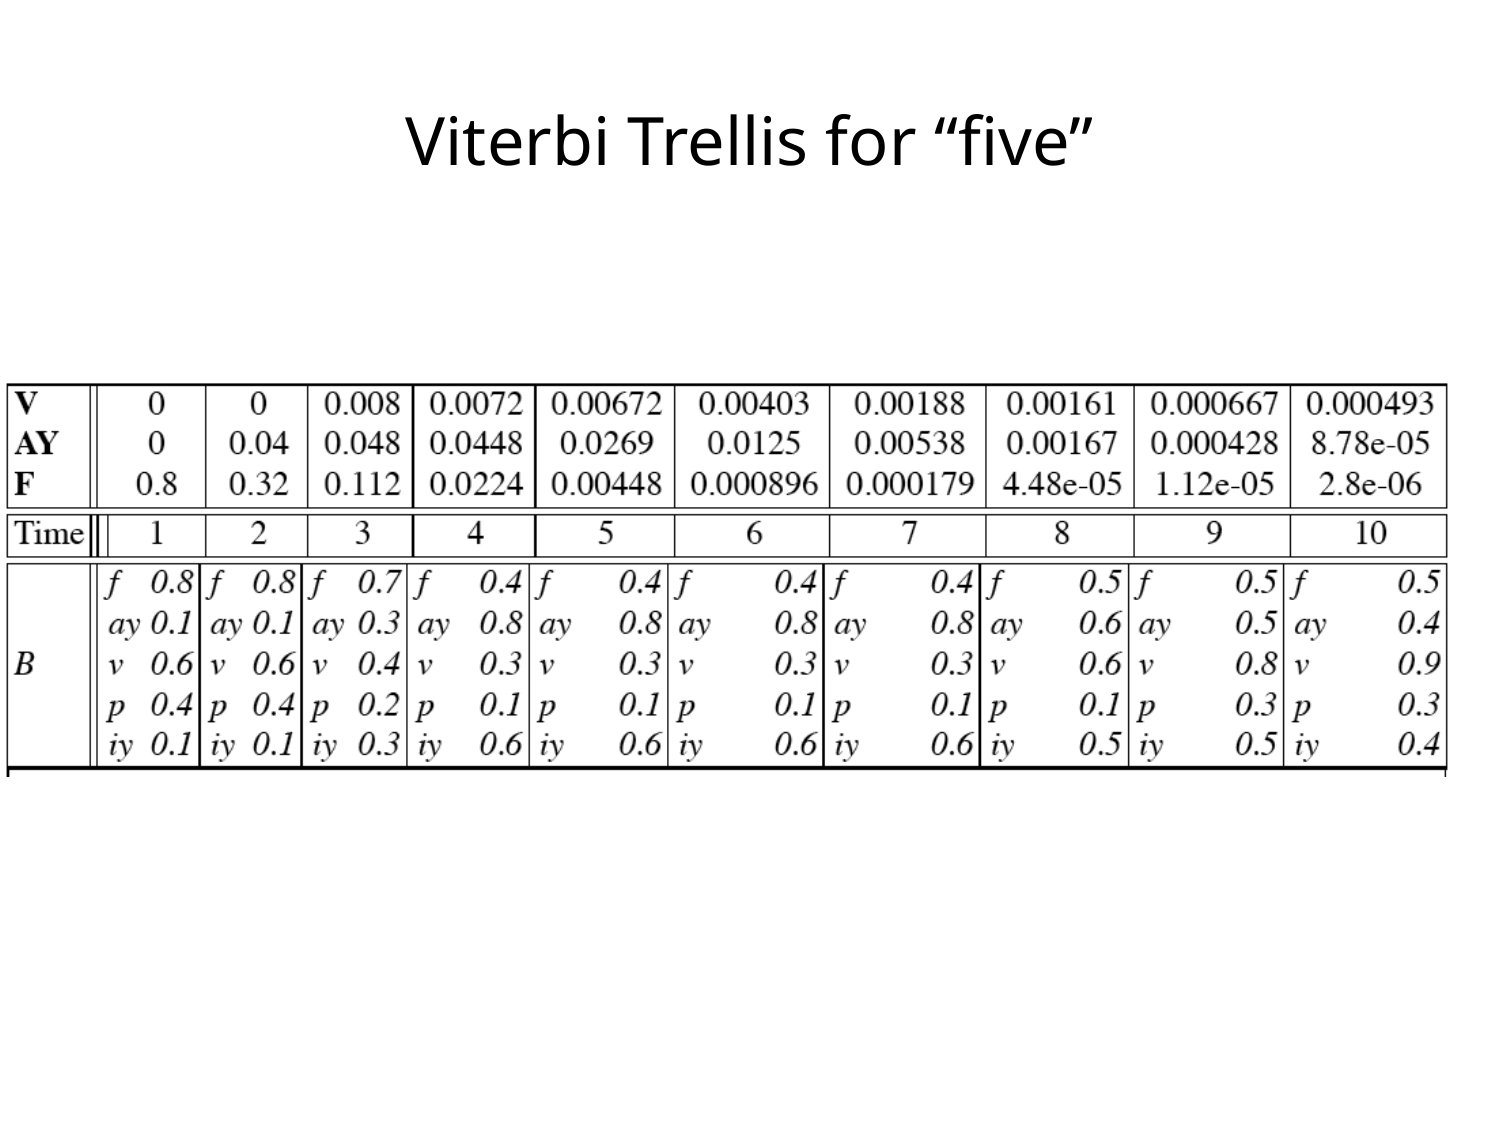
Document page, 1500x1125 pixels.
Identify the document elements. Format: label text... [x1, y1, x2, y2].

picture [0, 374, 1453, 778]
title Viterbi Trellis for “five” [75, 45, 1425, 233]
